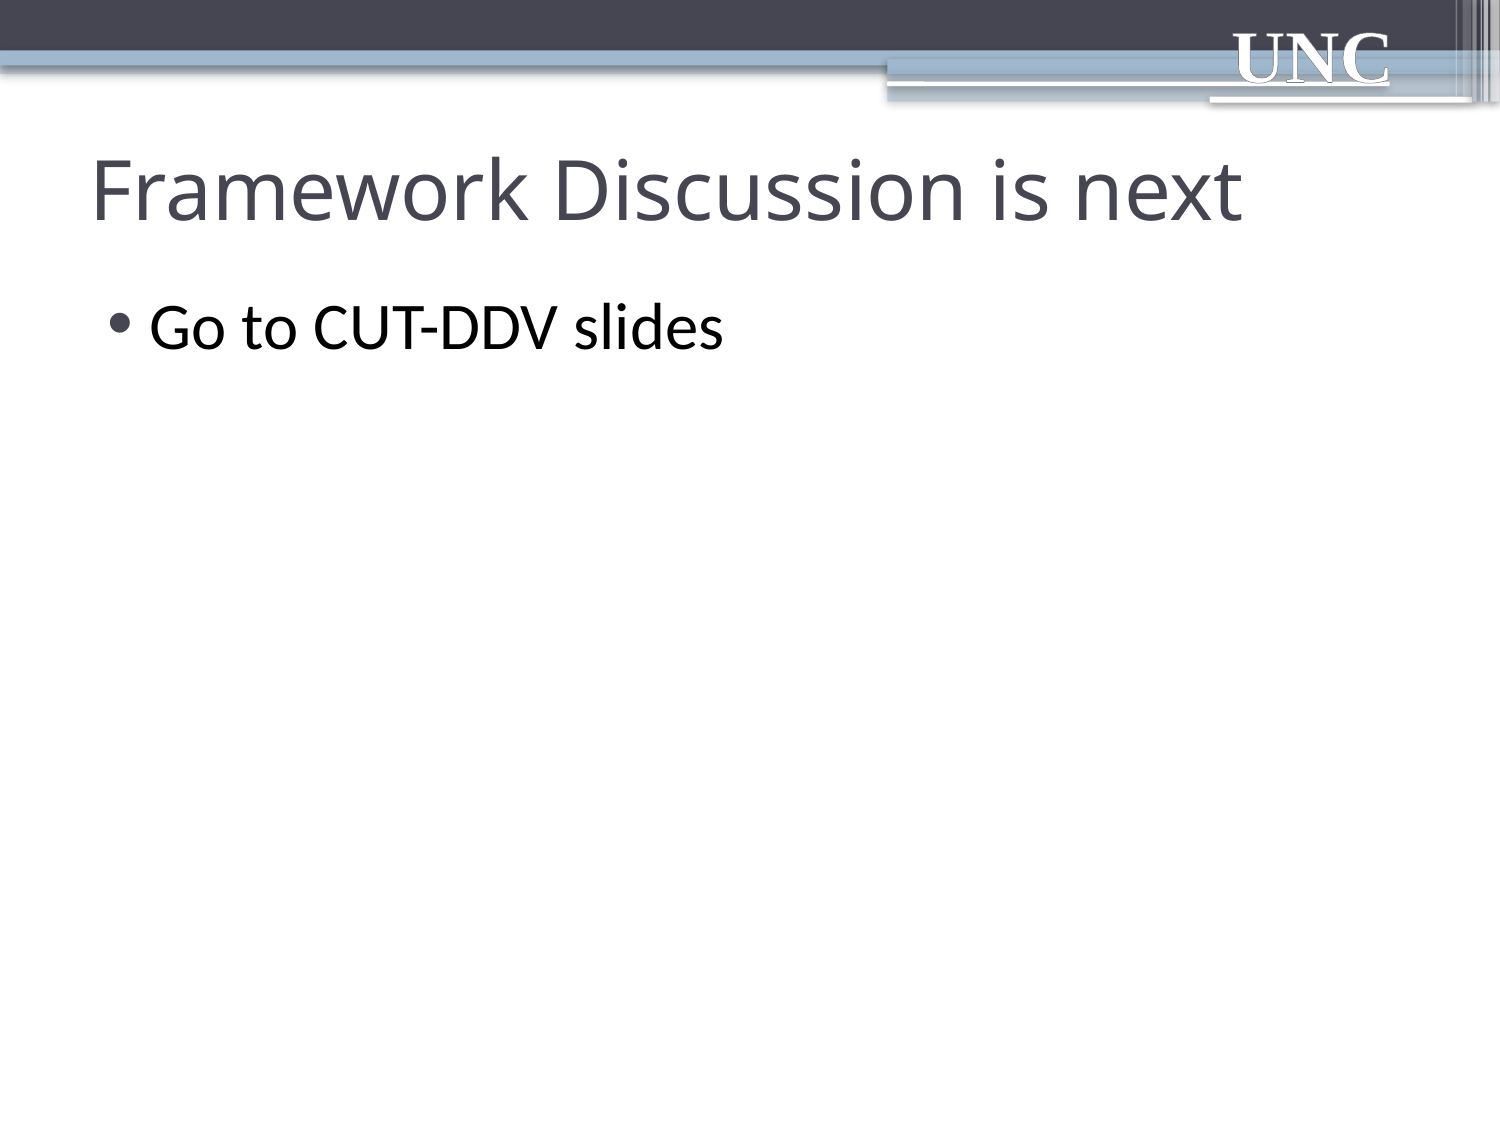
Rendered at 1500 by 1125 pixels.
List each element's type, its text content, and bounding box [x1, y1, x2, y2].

list Go to CUT-DDV slides [75, 275, 1425, 1066]
title Framework Discussion is next [75, 99, 1425, 275]
